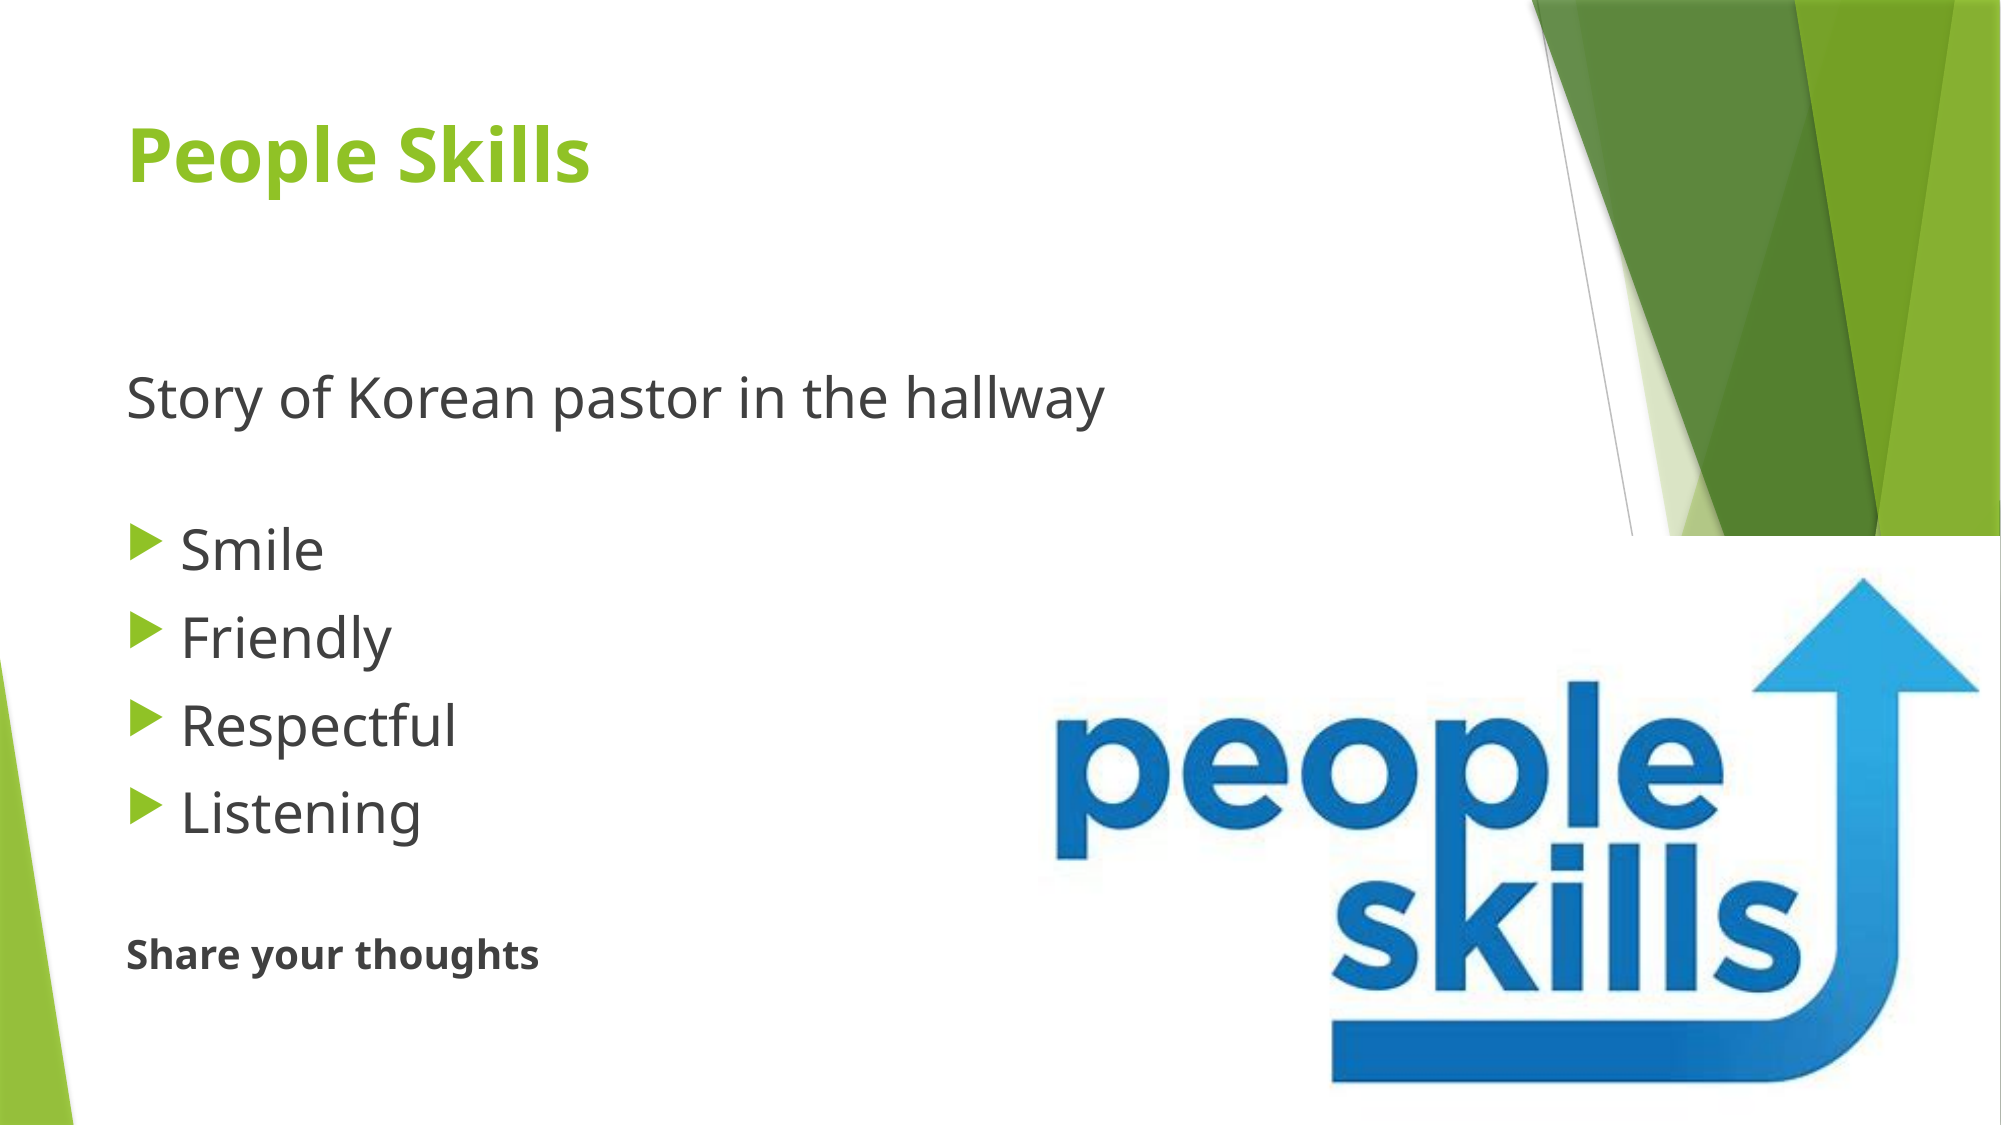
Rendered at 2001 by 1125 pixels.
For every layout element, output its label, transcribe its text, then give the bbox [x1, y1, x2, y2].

title People Skills [111, 99, 1522, 317]
picture [1037, 536, 2000, 1125]
list Story of Korean pastor in the hallway Smile Friendly Respectful Listening Share your thoughts [111, 354, 1522, 992]
